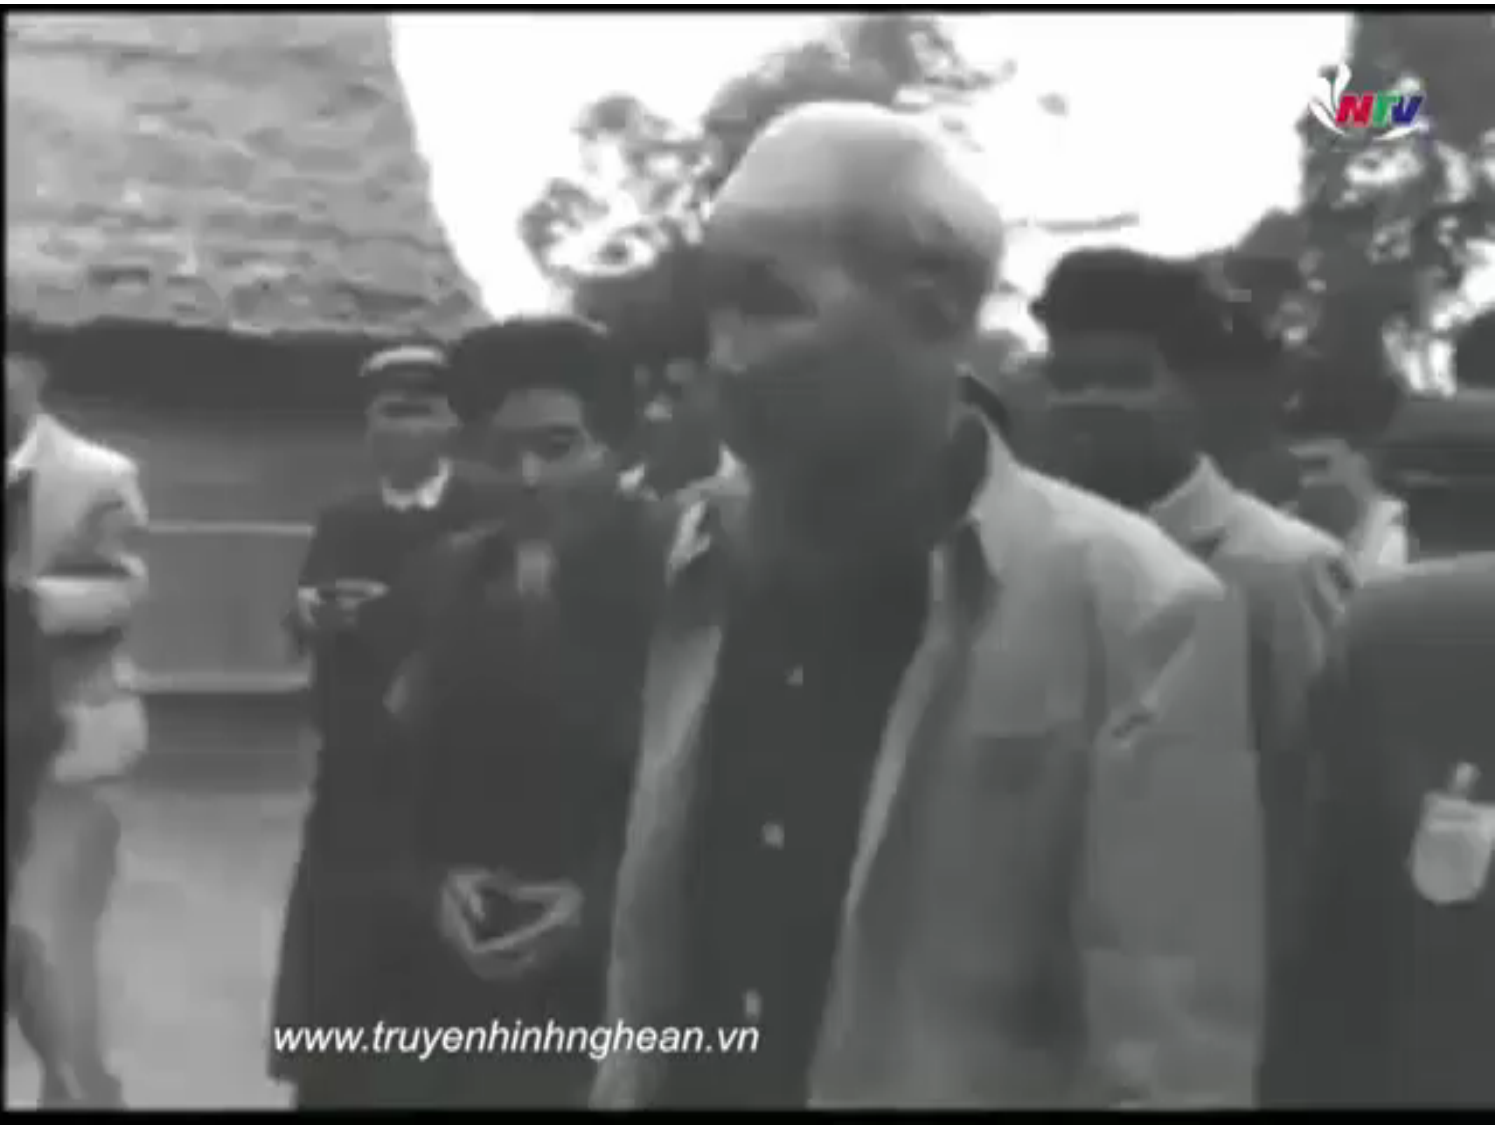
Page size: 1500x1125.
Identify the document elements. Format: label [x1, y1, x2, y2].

text_box [0, 3, 1496, 1125]
